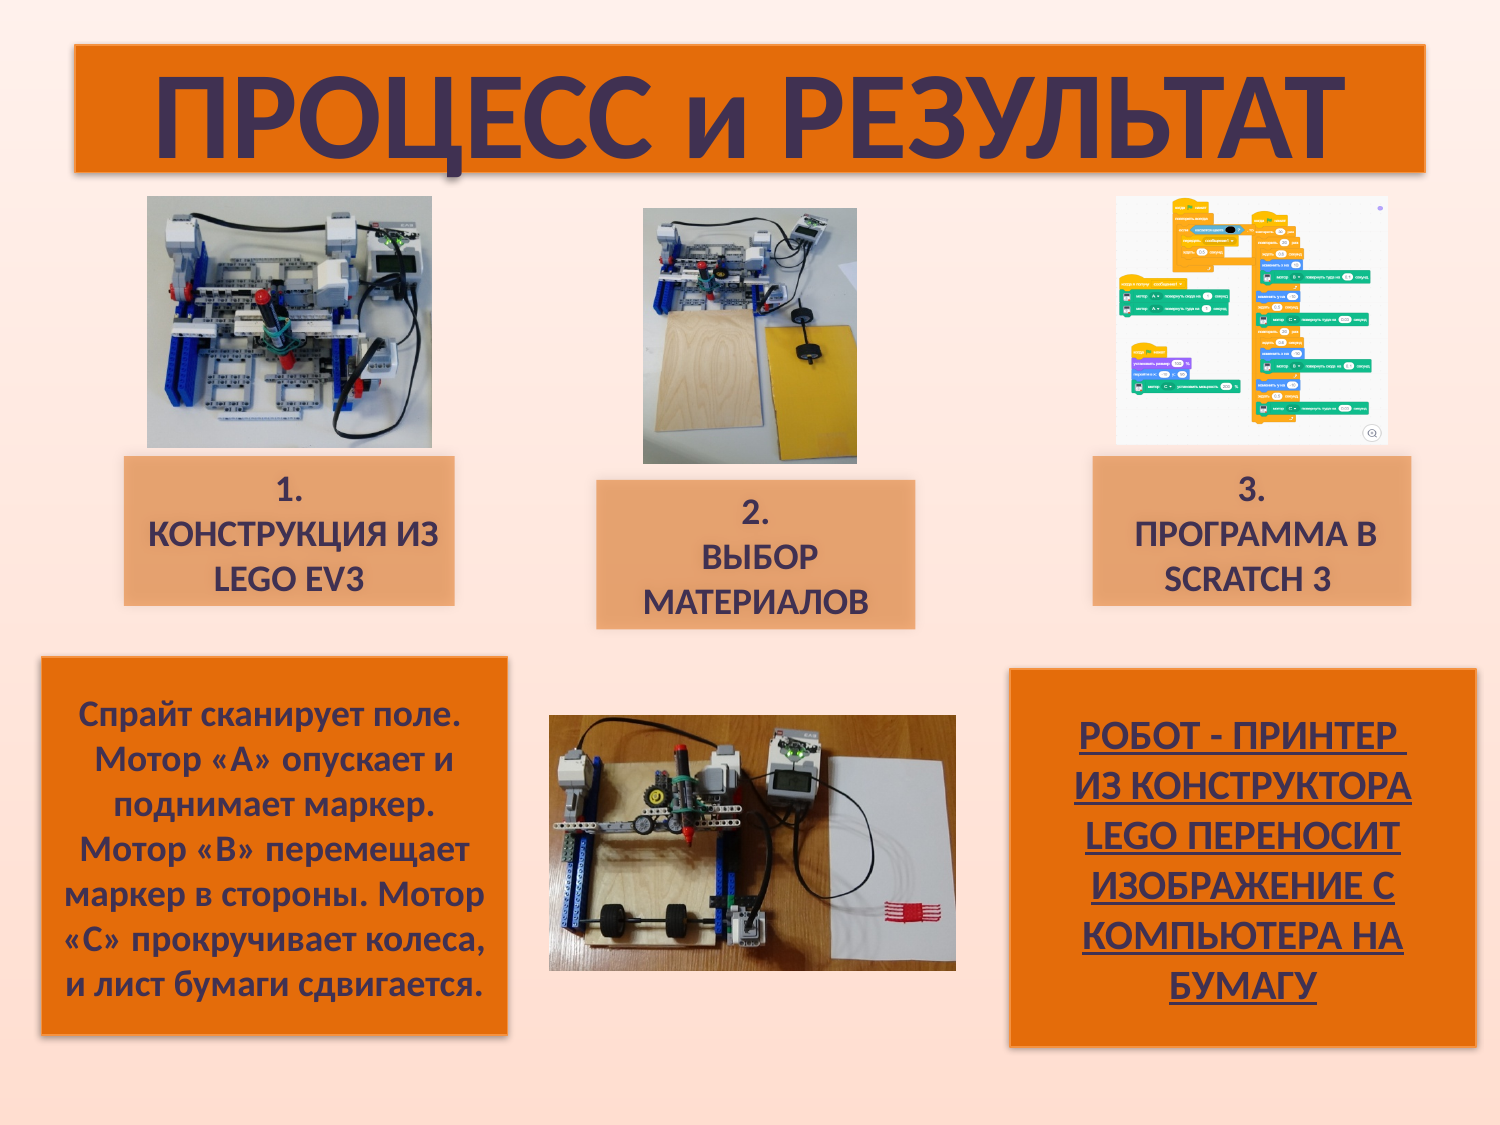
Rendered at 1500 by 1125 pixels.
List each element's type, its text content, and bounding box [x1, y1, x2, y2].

text_box 2. ВЫБОР МАТЕРИАЛОВ [596, 479, 916, 630]
picture [643, 207, 857, 464]
picture [548, 715, 956, 971]
picture [1115, 195, 1389, 445]
text_box Робот - принтер из КОНСТРУКТОРА LEGO ПЕРЕНОСИТ ИЗОБРАЖЕНИЕ с компьютера на бумагу [1009, 668, 1477, 1048]
text_box 1. КОНСТРУКЦИЯ ИЗ LEGO EV3 [123, 456, 455, 606]
picture [147, 196, 432, 448]
text_box Спрайт сканирует поле. Мотор «А» опускает и поднимает маркер. Мотор «В» перемещает маркер в стороны. Мотор «С» прокручивает колеса, и лист бумаги сдвигается. [41, 656, 508, 1036]
text_box 3. ПРОГРАММА В SCRATCH 3 [1092, 456, 1412, 606]
title ПРОЦЕСС и РЕЗУЛЬТАТ [74, 44, 1426, 173]
